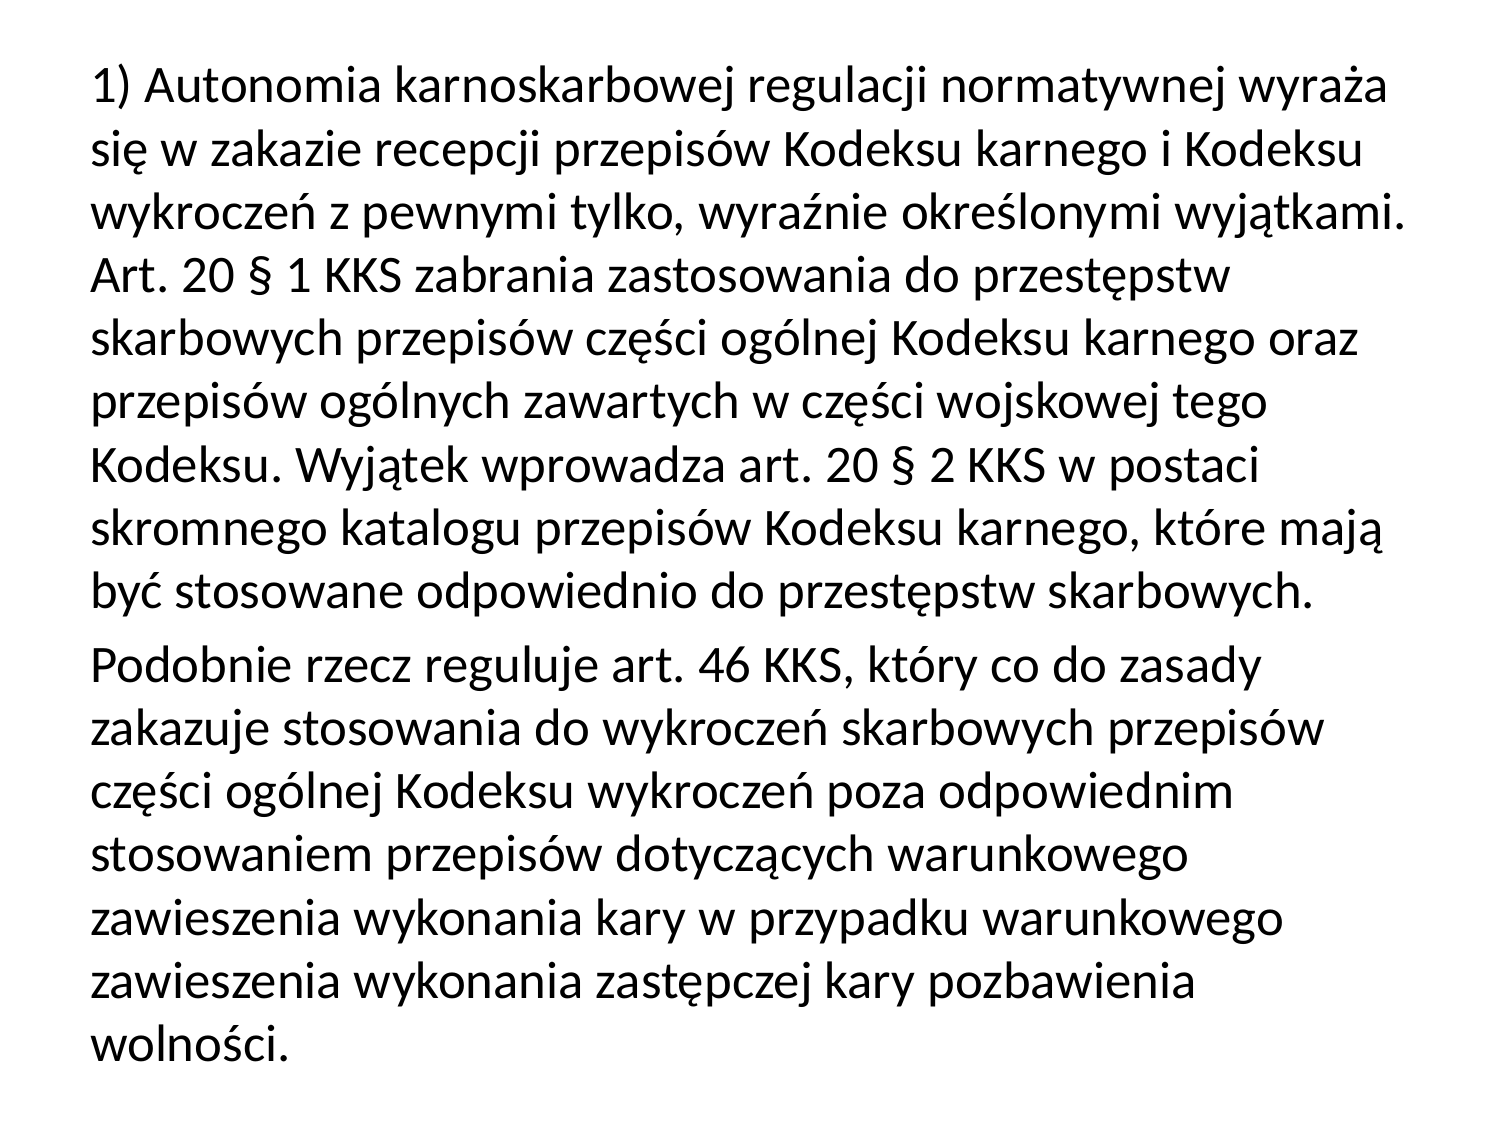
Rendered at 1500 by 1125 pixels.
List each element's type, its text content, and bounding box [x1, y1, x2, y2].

list 1) Autonomia karnoskarbowej regulacji normatywnej wyraża się w zakazie recepcji przepisów Kodeksu karnego i Kodeksu wykroczeń z pewnymi tylko, wyraźnie określonymi wyjątkami. Art. 20 § 1 KKS zabrania zastosowania do przestępstw skarbowych przepisów części ogólnej Kodeksu karnego oraz przepisów ogólnych zawartych w części wojskowej tego Kodeksu. Wyjątek wprowadza art. 20 § 2 KKS w postaci skromnego katalogu przepisów Kodeksu karnego, które mają być stosowane odpowiednio do przestępstw skarbowych. Podobnie rzecz reguluje art. 46 KKS, który co do zasady zakazuje stosowania do wykroczeń skarbowych przepisów części ogólnej Kodeksu wykroczeń poza odpowiednim stosowaniem przepisów dotyczących warunkowego zawieszenia wykonania kary w przypadku warunkowego zawieszenia wykonania zastępczej kary pozbawienia wolności. [75, 42, 1425, 1106]
